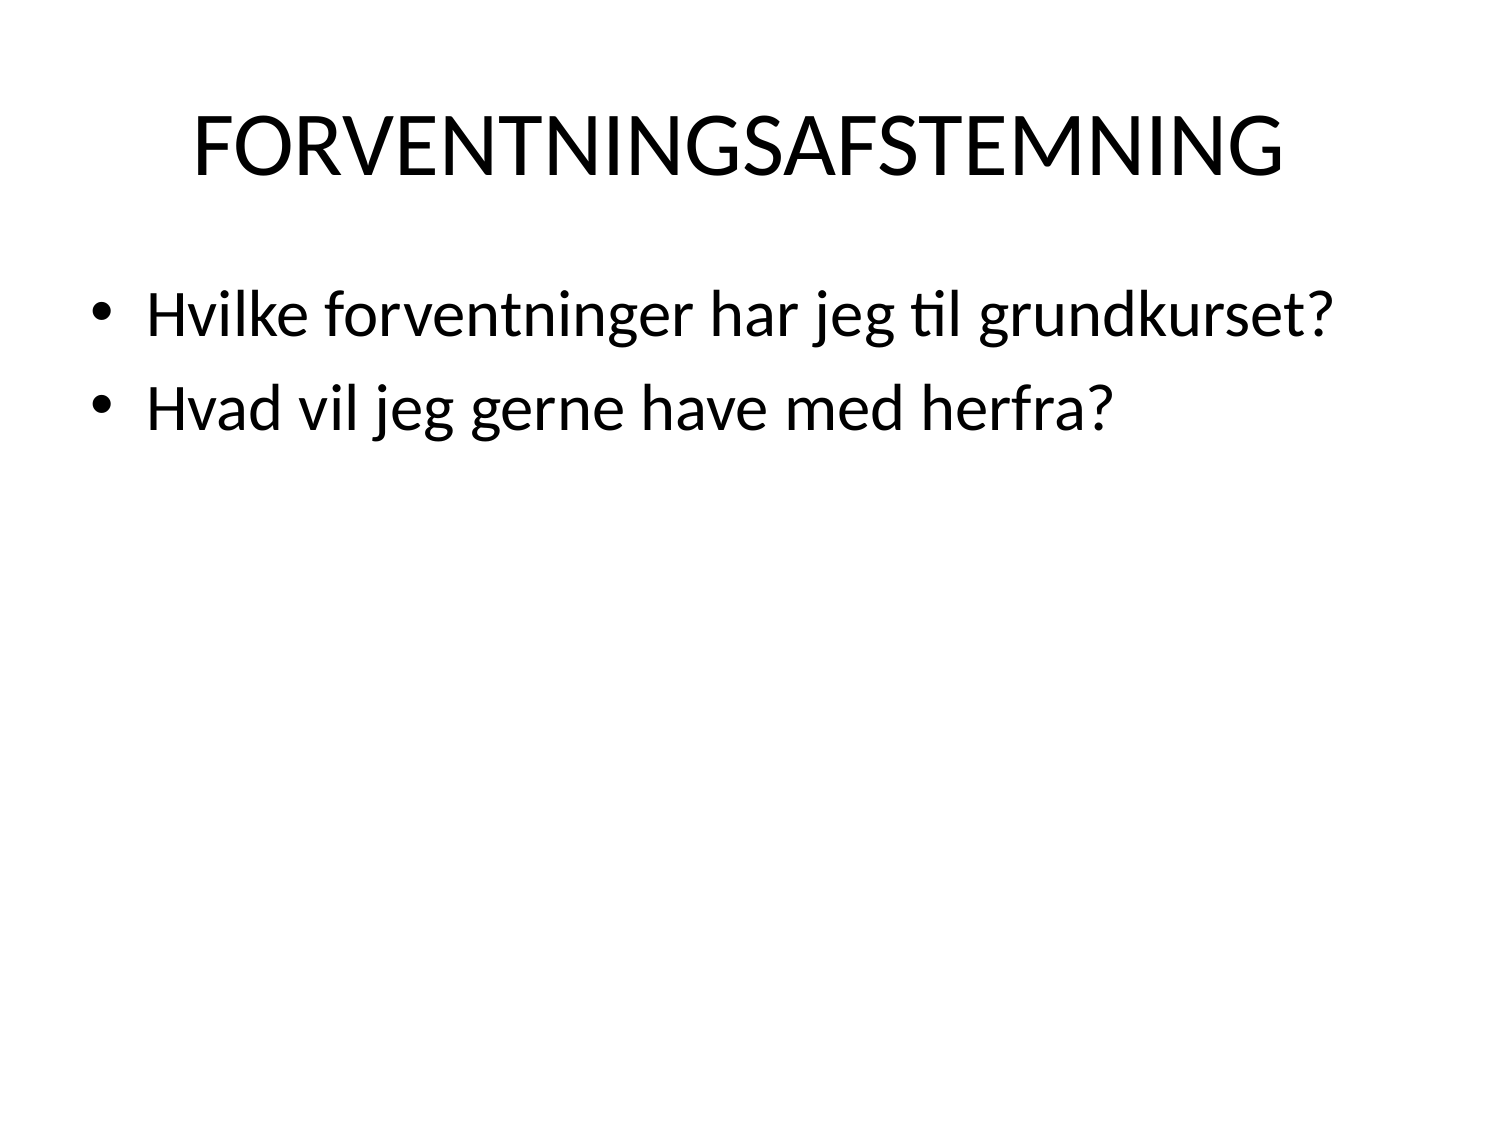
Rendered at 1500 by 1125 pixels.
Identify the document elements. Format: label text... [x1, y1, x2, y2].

title FORVENTNINGSAFSTEMNING [75, 45, 1425, 233]
list Hvilke forventninger har jeg til grundkurset? Hvad vil jeg gerne have med herfra? [75, 262, 1425, 1005]
